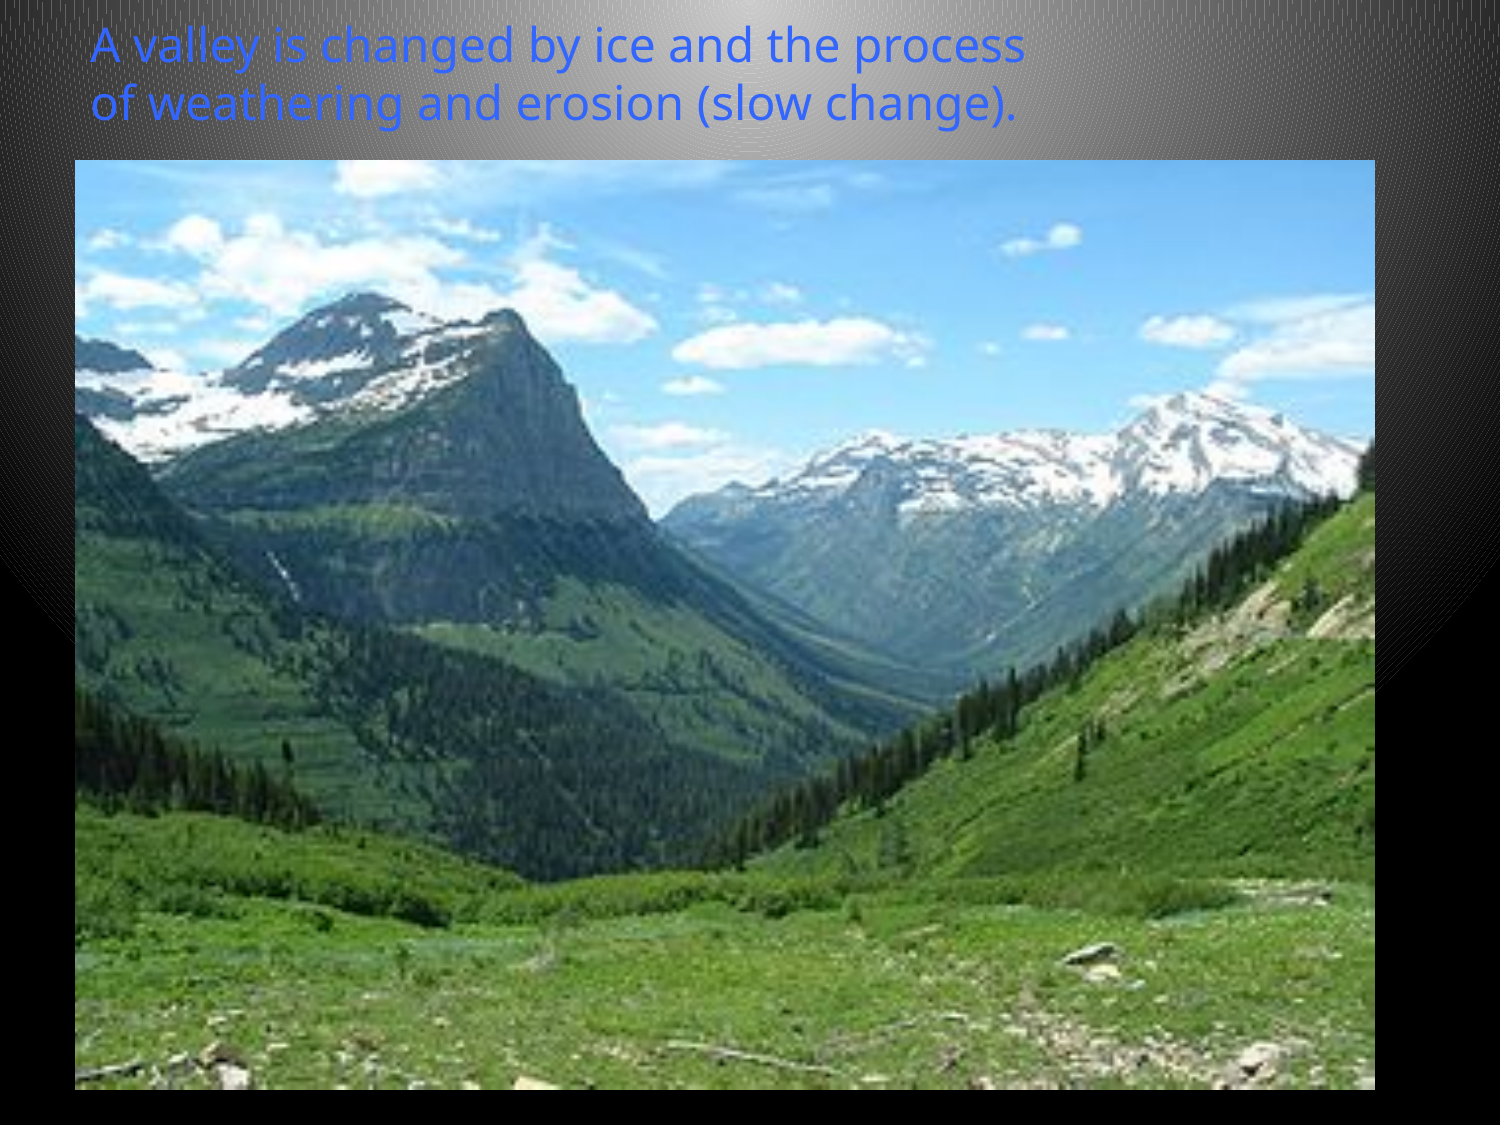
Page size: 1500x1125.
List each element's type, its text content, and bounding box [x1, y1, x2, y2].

picture [74, 160, 1376, 1090]
title A valley is changed by ice and the process of weathering and erosion (slow change). [75, 0, 1425, 174]
